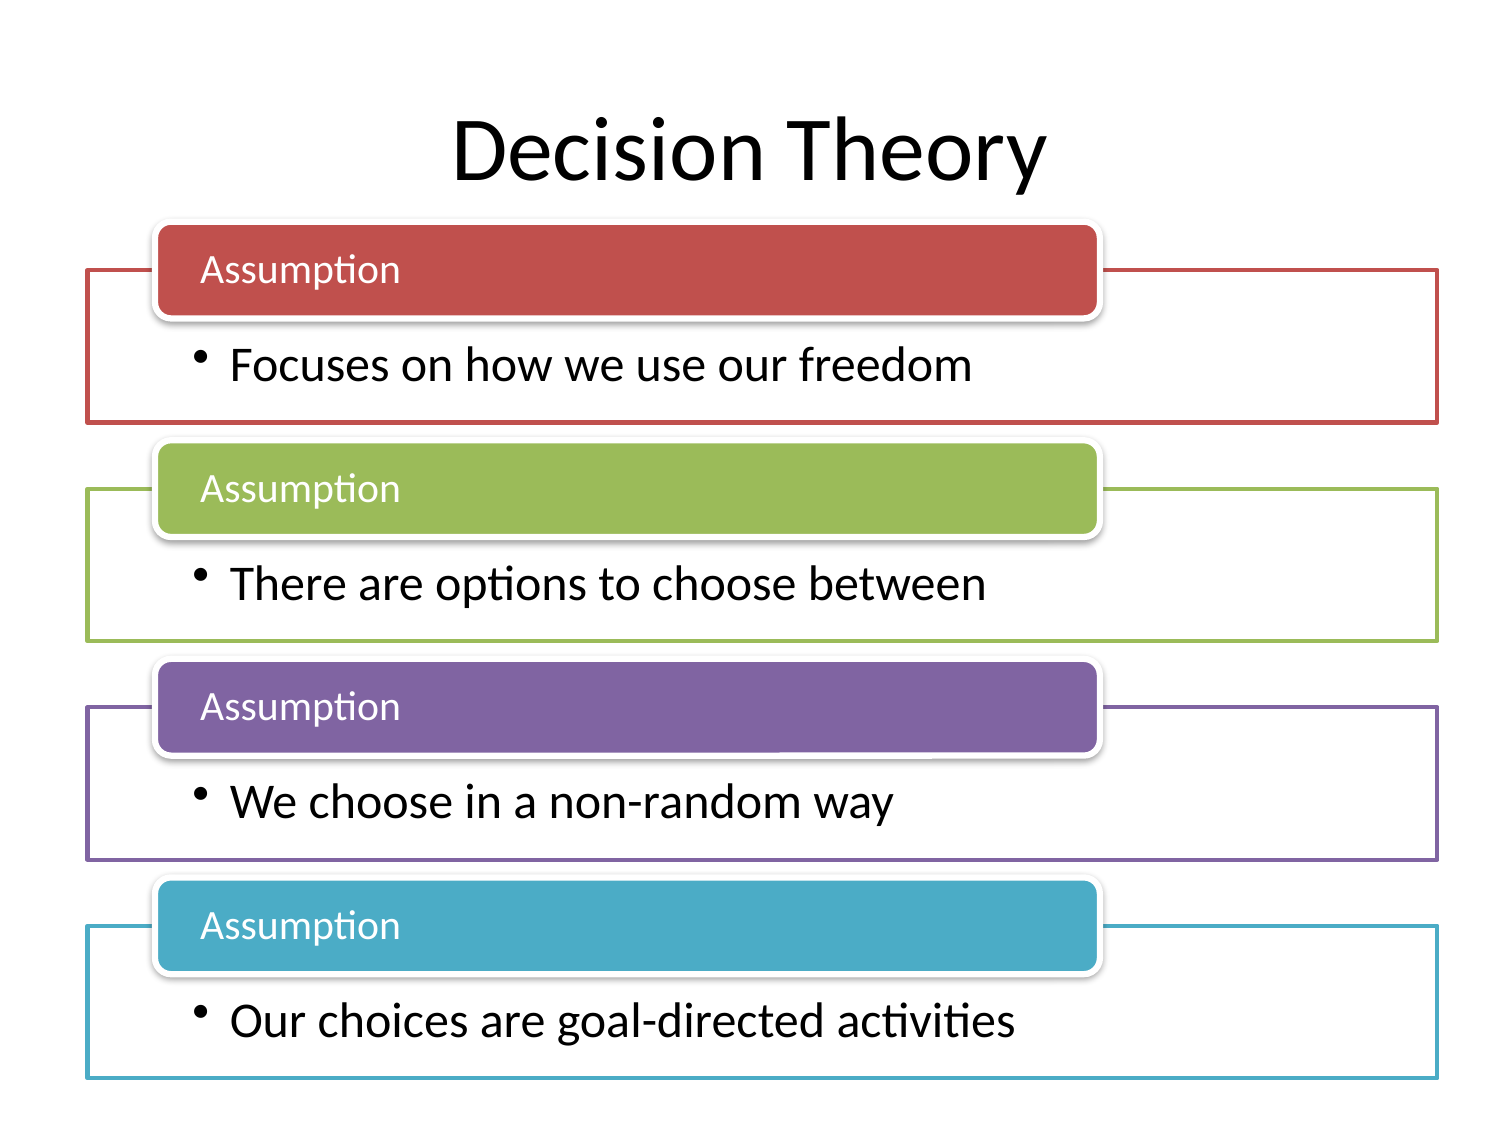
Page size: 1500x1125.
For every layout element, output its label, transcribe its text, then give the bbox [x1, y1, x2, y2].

title Decision Theory [75, 50, 1425, 238]
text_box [87, 212, 1438, 1088]
